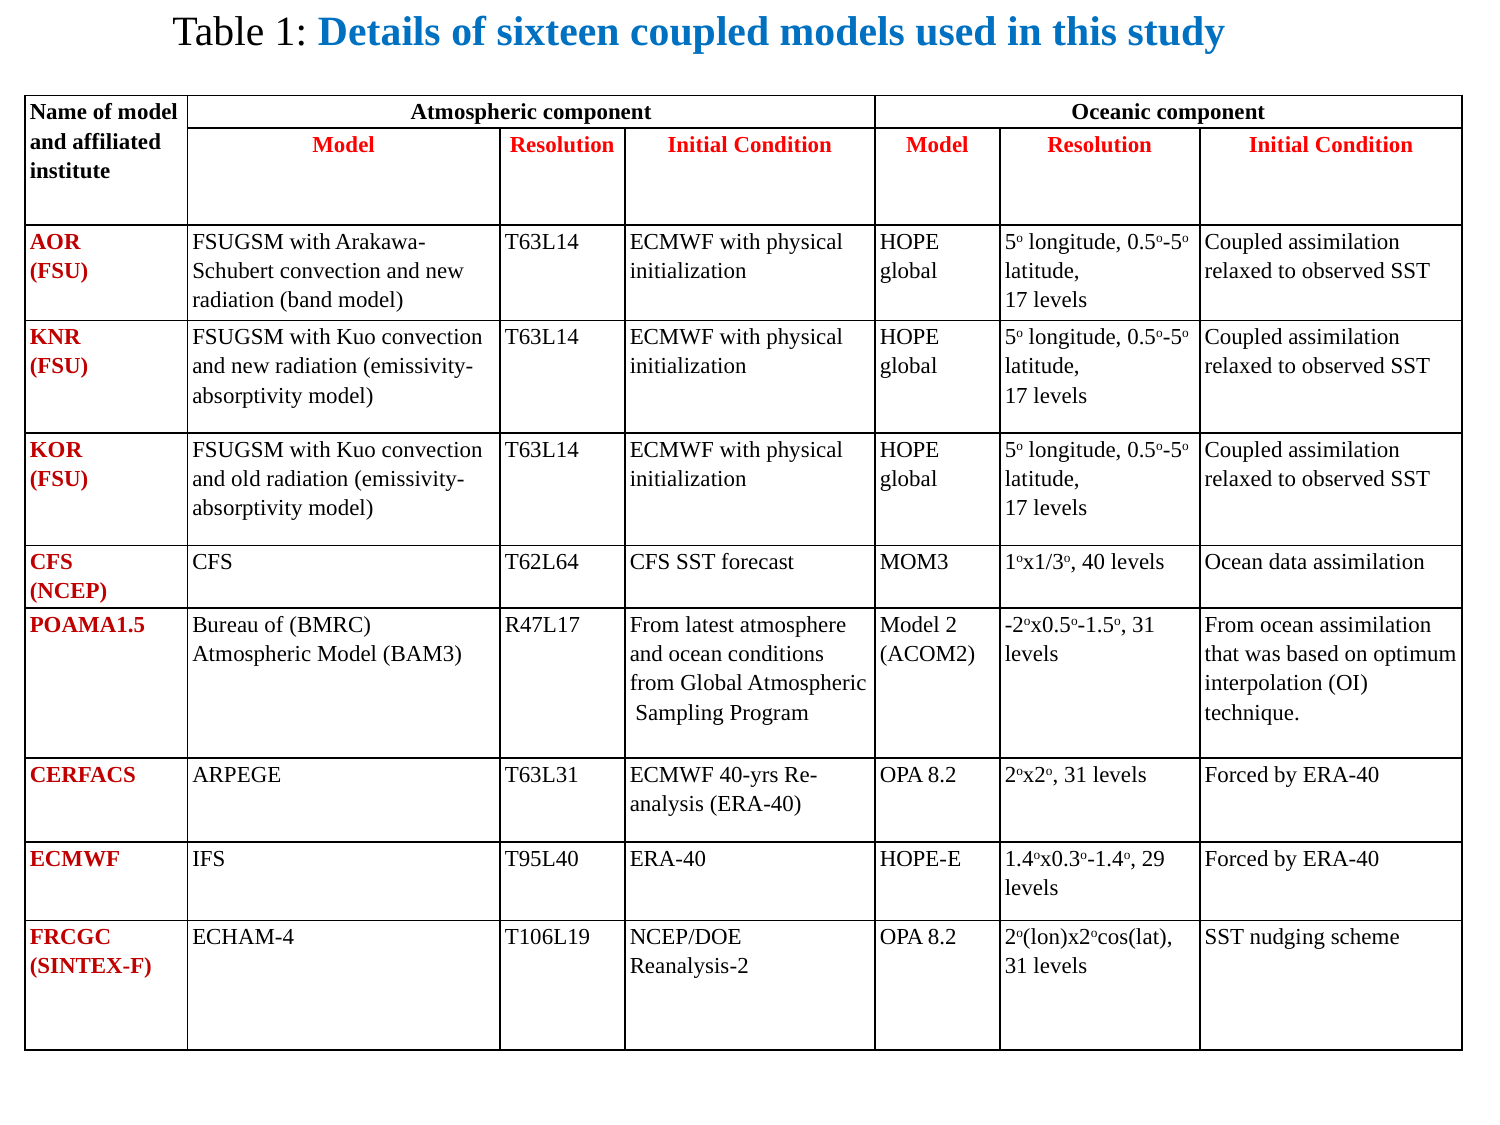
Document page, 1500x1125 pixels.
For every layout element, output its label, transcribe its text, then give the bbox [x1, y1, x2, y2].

table_cell T63L14 [501, 321, 624, 432]
table_cell 2ox2o, 31 levels [1001, 759, 1199, 841]
table_cell T106L19 [501, 921, 624, 1049]
table_cell HOPE global [876, 226, 999, 320]
table_cell T63L14 [501, 226, 624, 320]
table_cell FSUGSM with Kuo convection and new radiation (emissivity-absorptivity model) [188, 321, 499, 432]
table_cell SST nudging scheme [1201, 921, 1461, 1049]
table_cell Resolution [501, 129, 624, 224]
table_cell 1.4ox0.3o-1.4o, 29 levels [1001, 843, 1199, 920]
table_cell Forced by ERA-40 [1201, 759, 1461, 841]
table_cell ECHAM-4 [188, 921, 499, 1049]
table_cell CERFACS [26, 759, 187, 841]
table_cell Resolution [1001, 129, 1199, 224]
table_cell Bureau of (BMRC) Atmospheric Model (BAM3) [188, 609, 499, 757]
table_cell 2o(lon)x2ocos(lat), 31 levels [1001, 921, 1199, 1049]
table_cell Model 2 (ACOM2) [876, 609, 999, 757]
table_cell Initial Condition [1201, 129, 1461, 224]
table_cell ECMWF 40-yrs Re-analysis (ERA-40) [626, 759, 874, 841]
table_cell Forced by ERA-40 [1201, 843, 1461, 920]
table_cell FSUGSM with Kuo convection and old radiation (emissivity-absorptivity model) [188, 434, 499, 545]
table_cell ARPEGE [188, 759, 499, 841]
table_cell 5o longitude, 0.5o-5o latitude, 17 levels [1001, 226, 1199, 320]
table_cell HOPE global [876, 321, 999, 432]
table_cell OPA 8.2 [876, 759, 999, 841]
table_cell ECMWF [26, 843, 187, 920]
table_cell MOM3 [876, 546, 999, 607]
table_cell ECMWF with physical initialization [626, 321, 874, 432]
table_cell 5o longitude, 0.5o-5o latitude, 17 levels [1001, 321, 1199, 432]
table_cell T62L64 [501, 546, 624, 607]
table_cell AOR (FSU) [26, 226, 187, 320]
table_cell 1ox1/3o, 40 levels [1001, 546, 1199, 607]
table_cell Coupled assimilation relaxed to observed SST [1201, 434, 1461, 545]
table_cell T63L31 [501, 759, 624, 841]
table_cell T95L40 [501, 843, 624, 920]
table_cell ERA-40 [626, 843, 874, 920]
table_cell Model [188, 129, 499, 224]
table_cell FRCGC (SINTEX-F) [26, 921, 187, 1049]
table_cell From ocean assimilation that was based on optimum interpolation (OI) technique. [1201, 609, 1461, 757]
table_cell Ocean data assimilation [1201, 546, 1461, 607]
table_cell CFS [188, 546, 499, 607]
text_box Table 1: Details of sixteen coupled models used in this study [157, 0, 1300, 61]
table_cell 5o longitude, 0.5o-5o latitude, 17 levels [1001, 434, 1199, 545]
table_cell HOPE global [876, 434, 999, 545]
table_cell FSUGSM with Arakawa-Schubert convection and new radiation (band model) [188, 226, 499, 320]
table_cell HOPE-E [876, 843, 999, 920]
table_cell -2ox0.5o-1.5o, 31 levels [1001, 609, 1199, 757]
table_header Name of model and affiliated institute [26, 96, 187, 224]
table_cell CFS SST forecast [626, 546, 874, 607]
table_header Oceanic component [876, 96, 1461, 127]
table_cell Coupled assimilation relaxed to observed SST [1201, 226, 1461, 320]
table_cell T63L14 [501, 434, 624, 545]
table_cell IFS [188, 843, 499, 920]
table_cell OPA 8.2 [876, 921, 999, 1049]
table_cell CFS (NCEP) [26, 546, 187, 607]
table_cell KNR (FSU) [26, 321, 187, 432]
table_cell Coupled assimilation relaxed to observed SST [1201, 321, 1461, 432]
table_cell Initial Condition [626, 129, 874, 224]
table_cell ECMWF with physical initialization [626, 226, 874, 320]
table_cell POAMA1.5 [26, 609, 187, 757]
table_cell From latest atmosphere and ocean conditions from Global Atmospheric Sampling Program [626, 609, 874, 757]
table_cell NCEP/DOE Reanalysis-2 [626, 921, 874, 1049]
table_cell KOR (FSU) [26, 434, 187, 545]
table_cell Model [876, 129, 999, 224]
table_cell R47L17 [501, 609, 624, 757]
table_header Atmospheric component [188, 96, 874, 127]
table_cell ECMWF with physical initialization [626, 434, 874, 545]
